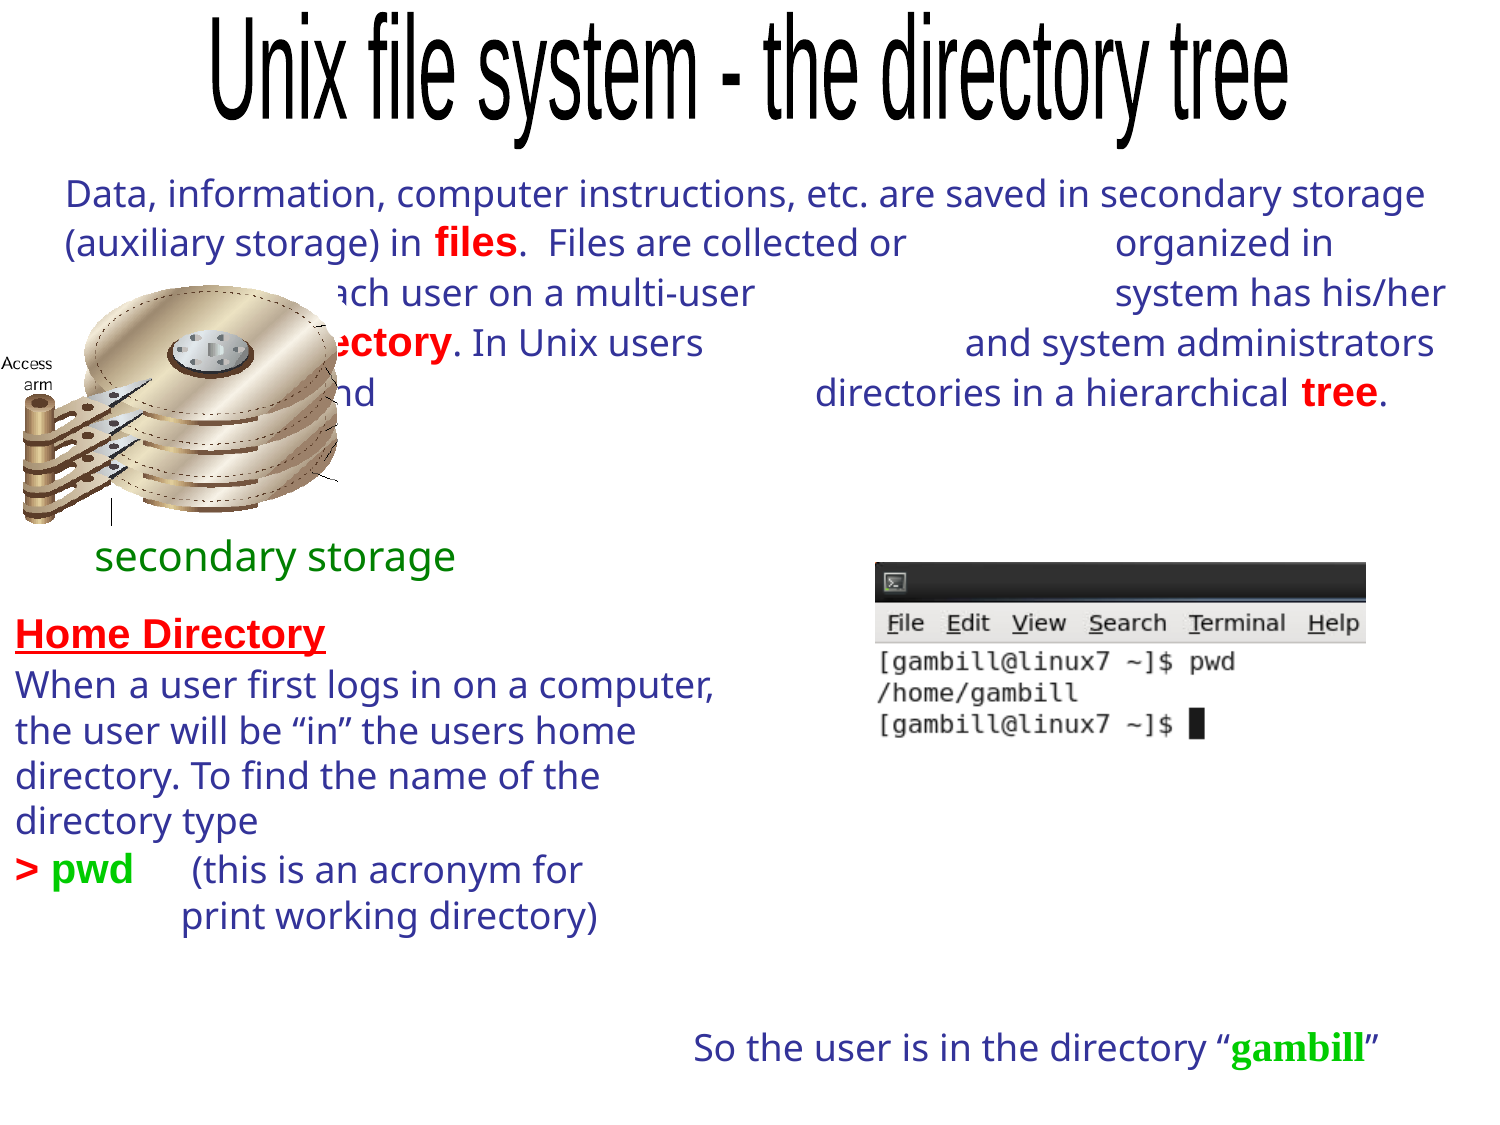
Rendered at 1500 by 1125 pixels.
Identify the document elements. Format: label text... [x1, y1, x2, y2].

text_box secondary storage [79, 522, 472, 588]
text_box [341, 301, 350, 338]
picture [0, 275, 338, 526]
text_box Home Directory When a user first logs in on a computer, the user will be “in” the users home directory. To find the name of the directory type > pwd (this is an acronym for print working directory) [0, 599, 775, 995]
text_box Data, information, computer instructions, etc. are saved in secondary storage (auxiliary storage) in files. Files are collected or organized in directories. Each user on a multi-user system has his/her own home directory. In Unix users and system administrators organize files and directories in a hierarchical tree. [50, 162, 1500, 423]
text_box So the user is in the directory “gambill” [678, 1012, 1394, 1078]
picture [874, 562, 1366, 752]
